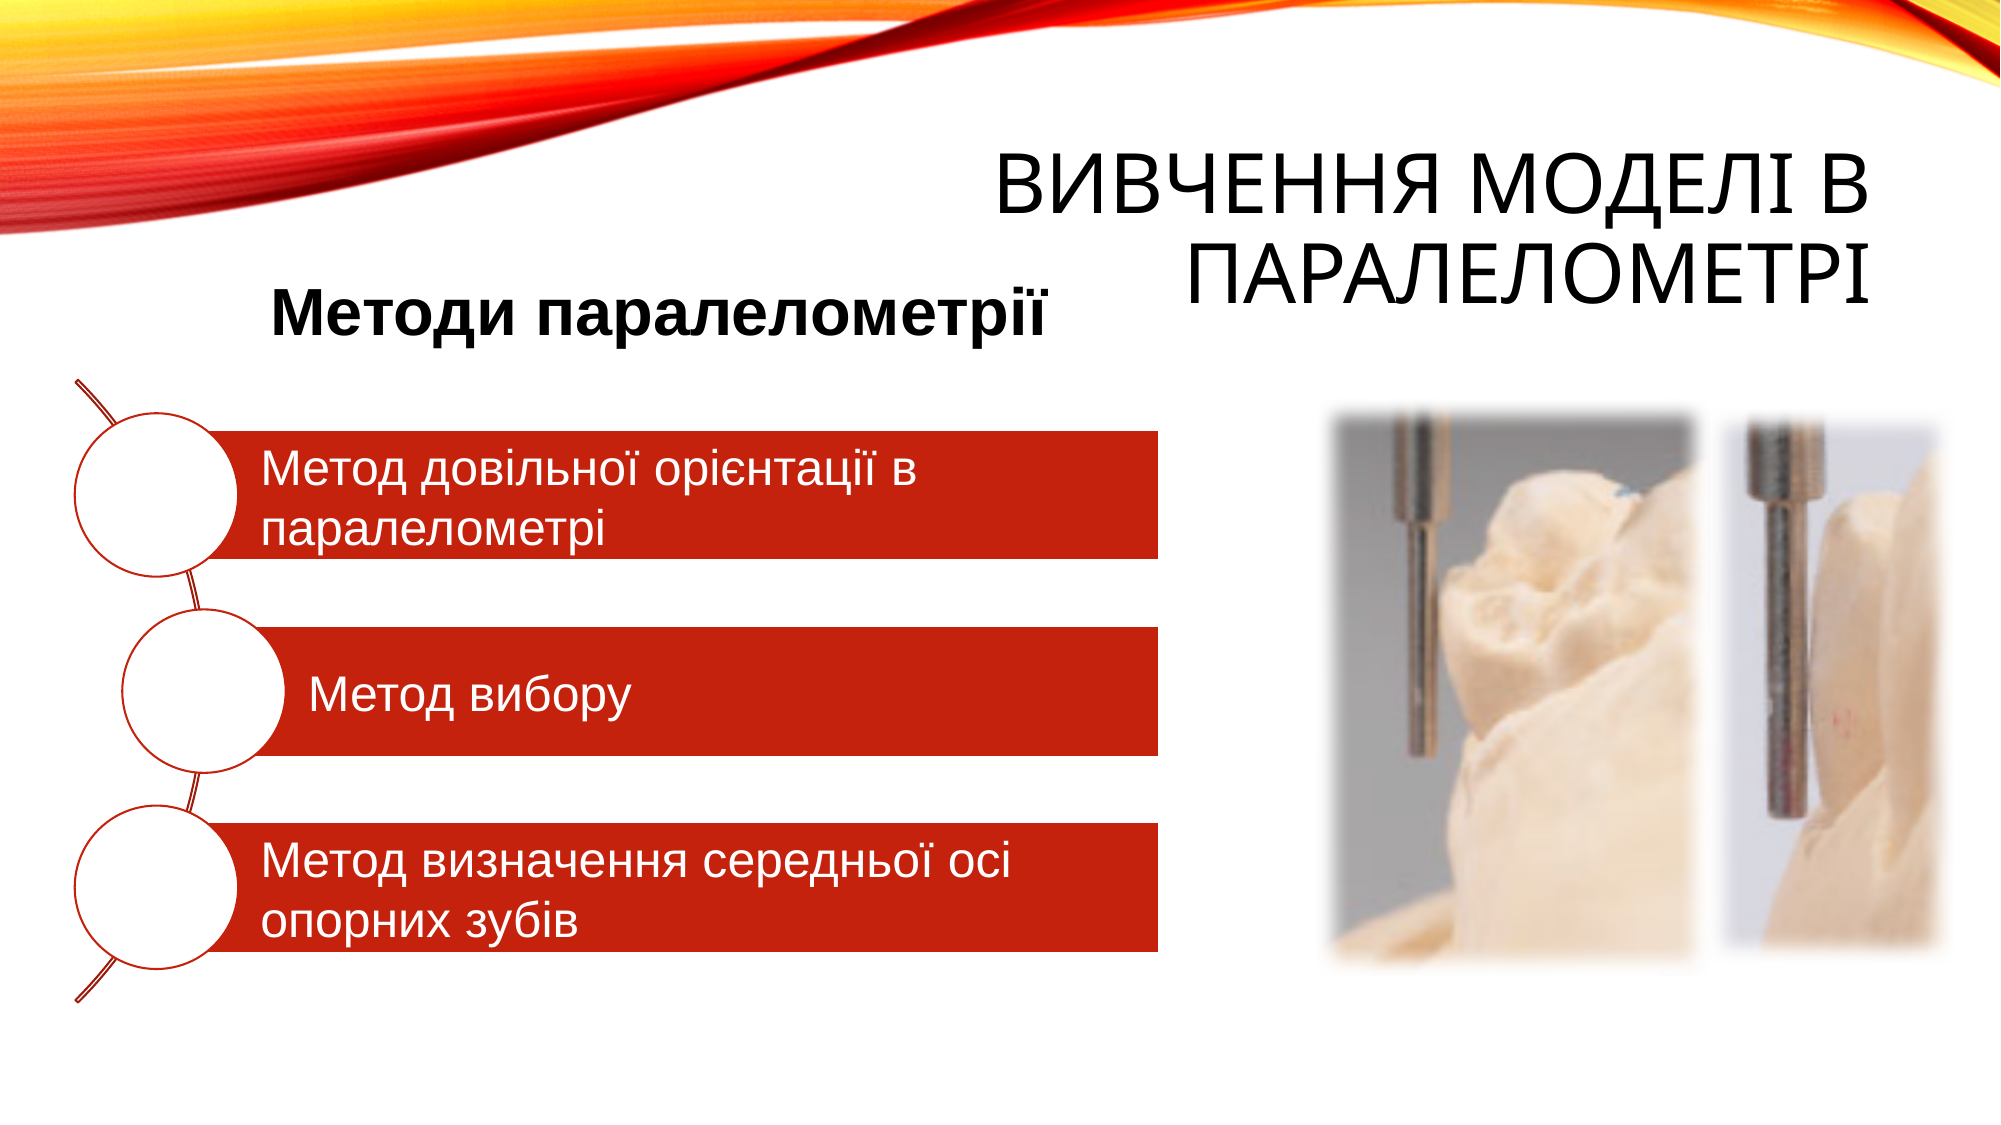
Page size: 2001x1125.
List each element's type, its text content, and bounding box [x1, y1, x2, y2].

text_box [65, 363, 1169, 1019]
text_box Методи паралелометрії [255, 261, 1063, 363]
picture [0, 0, 2000, 237]
picture [1315, 397, 1955, 979]
title Вивчення моделі в паралелометрі [474, 125, 1888, 338]
